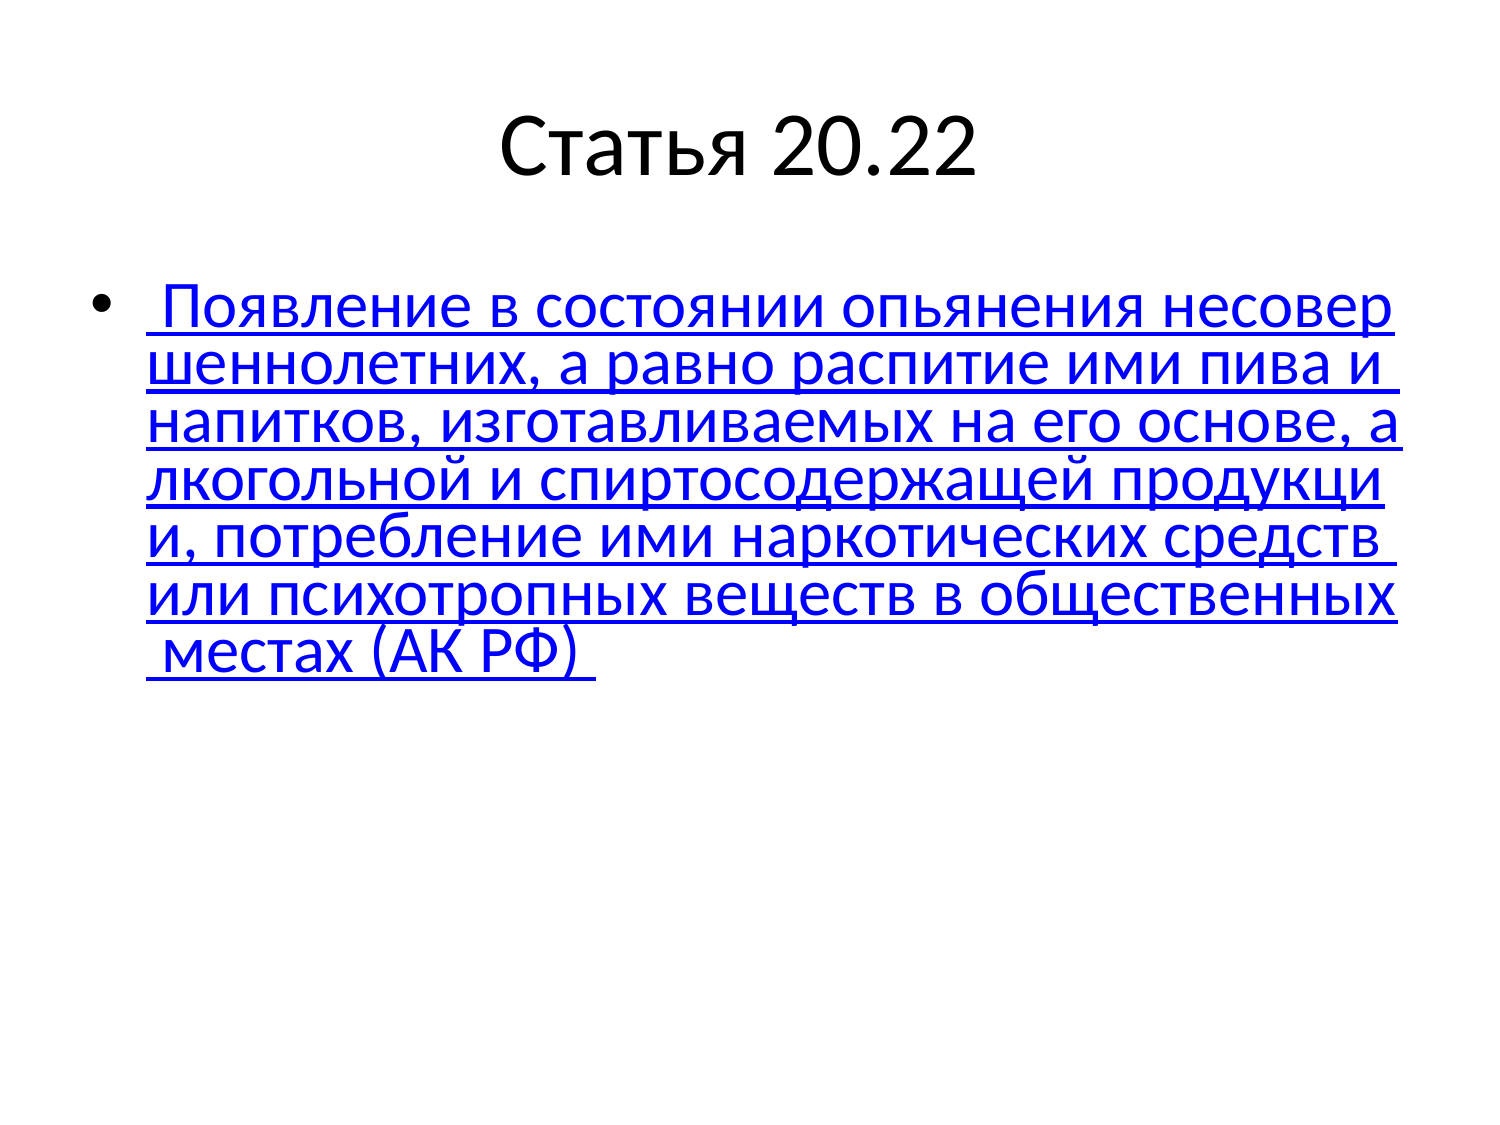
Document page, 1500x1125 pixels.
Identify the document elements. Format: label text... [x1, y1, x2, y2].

title Статья 20.22 [75, 45, 1425, 233]
list Появление в состоянии опьянения несовершеннолетних, а равно распитие ими пива и напитков, изготавливаемых на его основе, алкогольной и спиртосодержащей продукции, потребление ими наркотических средств или психотропных веществ в общественных местах (АК РФ) [75, 262, 1425, 1005]
